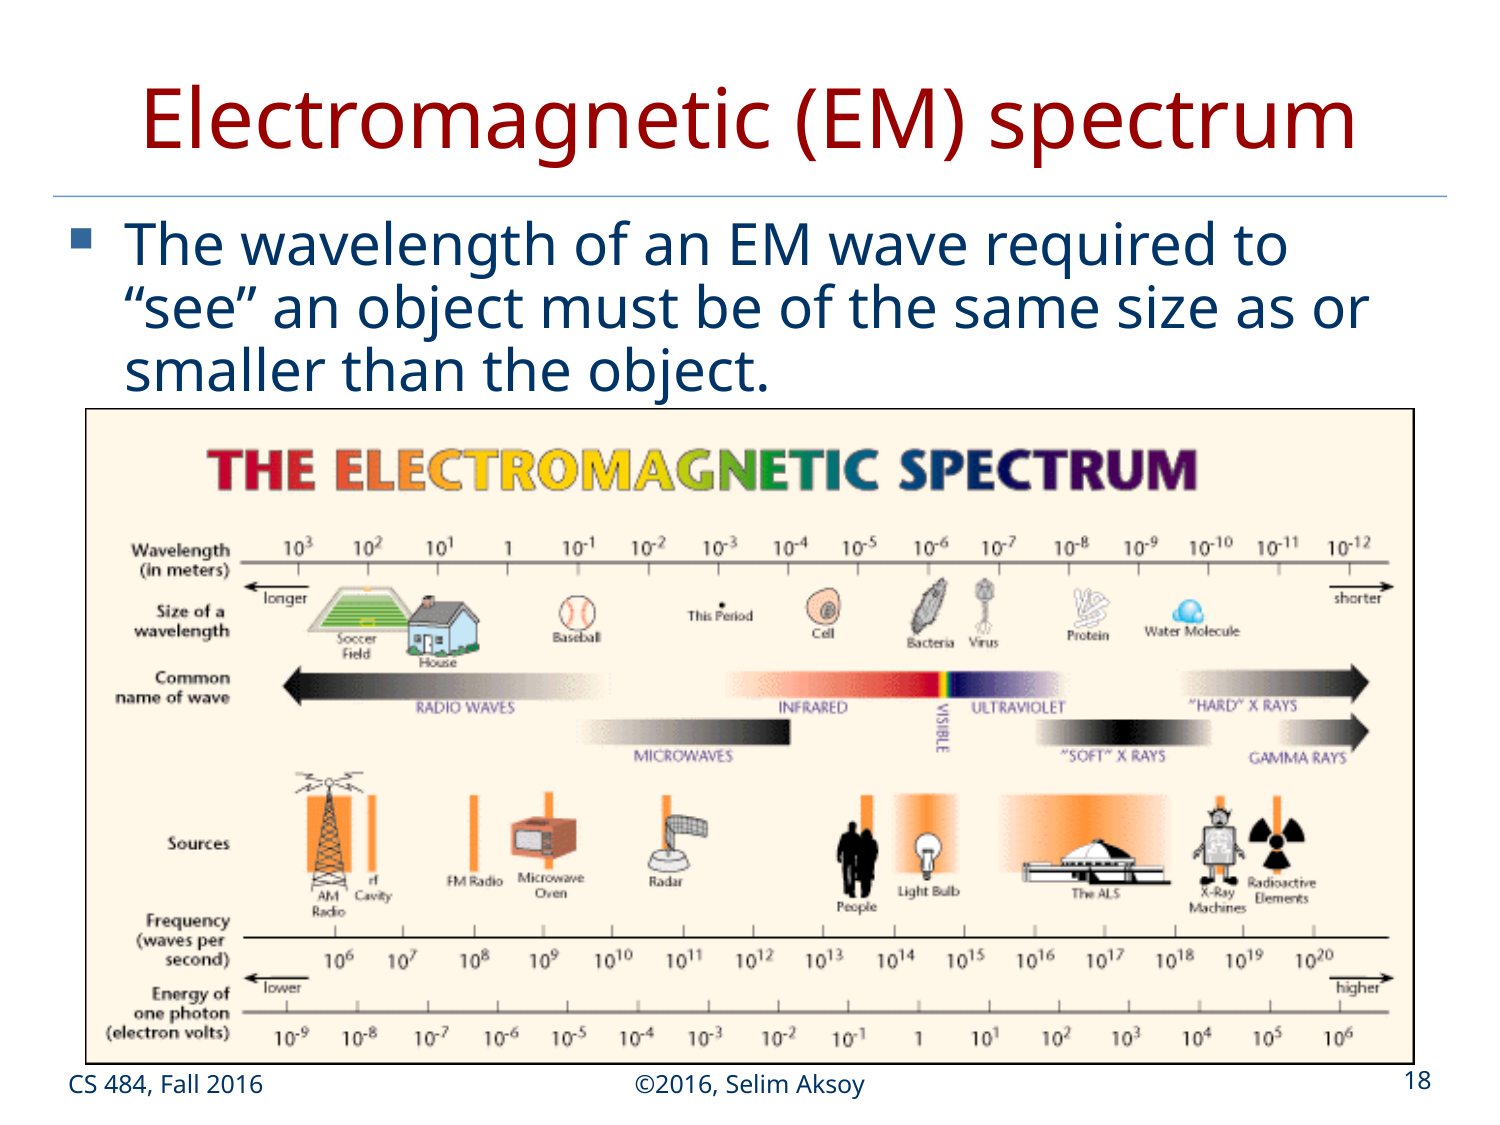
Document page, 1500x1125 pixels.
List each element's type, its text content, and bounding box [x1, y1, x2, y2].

slide_number CS 484, Fall 2016 [52, 1052, 366, 1107]
list The wavelength of an EM wave required to “see” an object must be of the same size as or smaller than the object. [53, 208, 1447, 421]
footer ©2016, Selim Aksoy [511, 1072, 988, 1107]
slide_number 18 [1134, 1052, 1448, 1107]
title Electromagnetic (EM) spectrum [53, 31, 1447, 173]
picture [85, 408, 1415, 1065]
